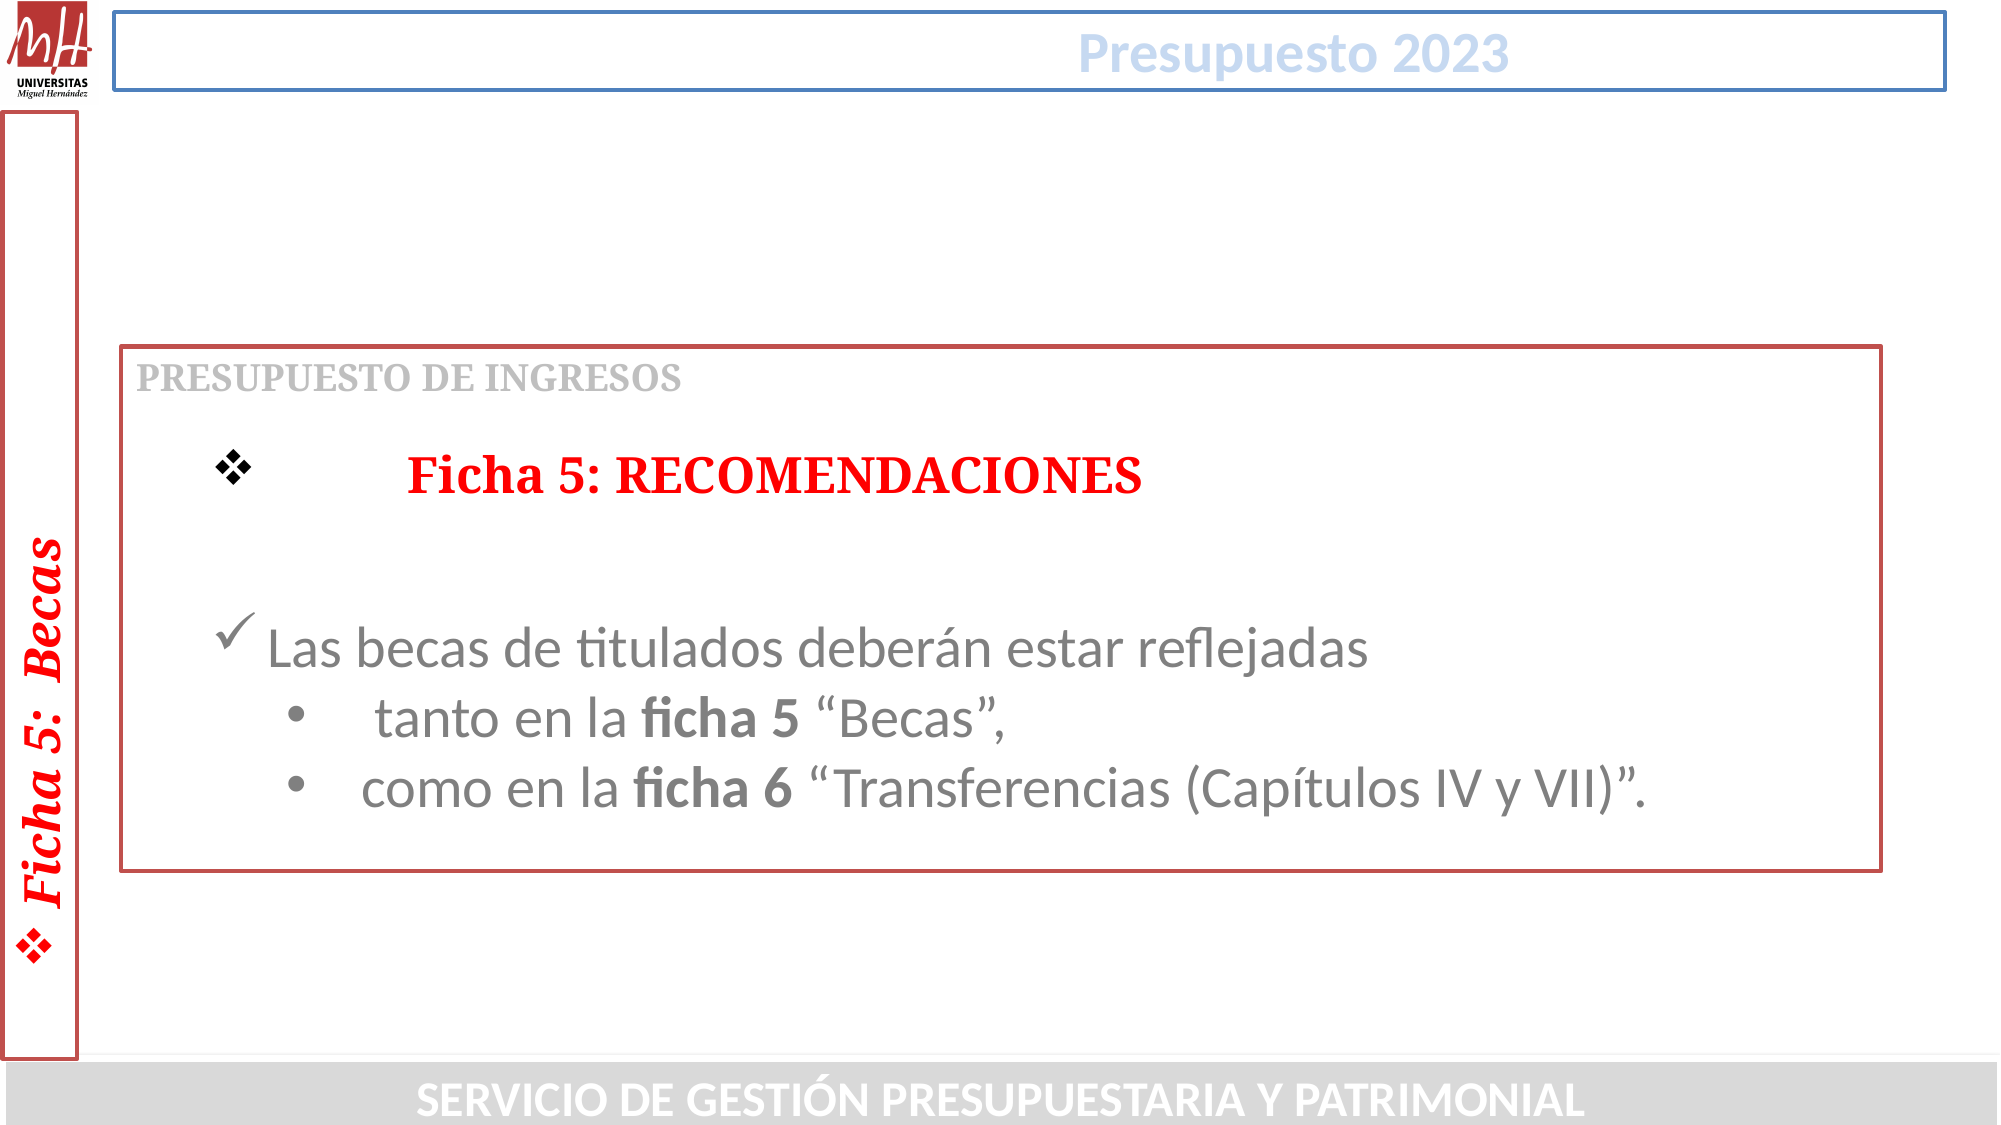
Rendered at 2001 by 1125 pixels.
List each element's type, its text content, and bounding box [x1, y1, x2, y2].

text_box Taller Elaboración del Presupuesto 2023 [112, 10, 1947, 92]
text_box PRESUPUESTO DE INGRESOS Ficha 5: RECOMENDACIONES Las becas de titulados deberán estar reflejadas tanto en la ficha 5 “Becas”, como en la ficha 6 “Transferencias (Capítulos IV y VII)”. [119, 344, 1883, 873]
picture [0, 0, 99, 105]
text_box SERVICIO DE GESTIÓN PRESUPUESTARIA Y PATRIMONIAL [0, 1055, 2000, 1125]
text_box Ficha 5: Becas [0, 113, 79, 1061]
